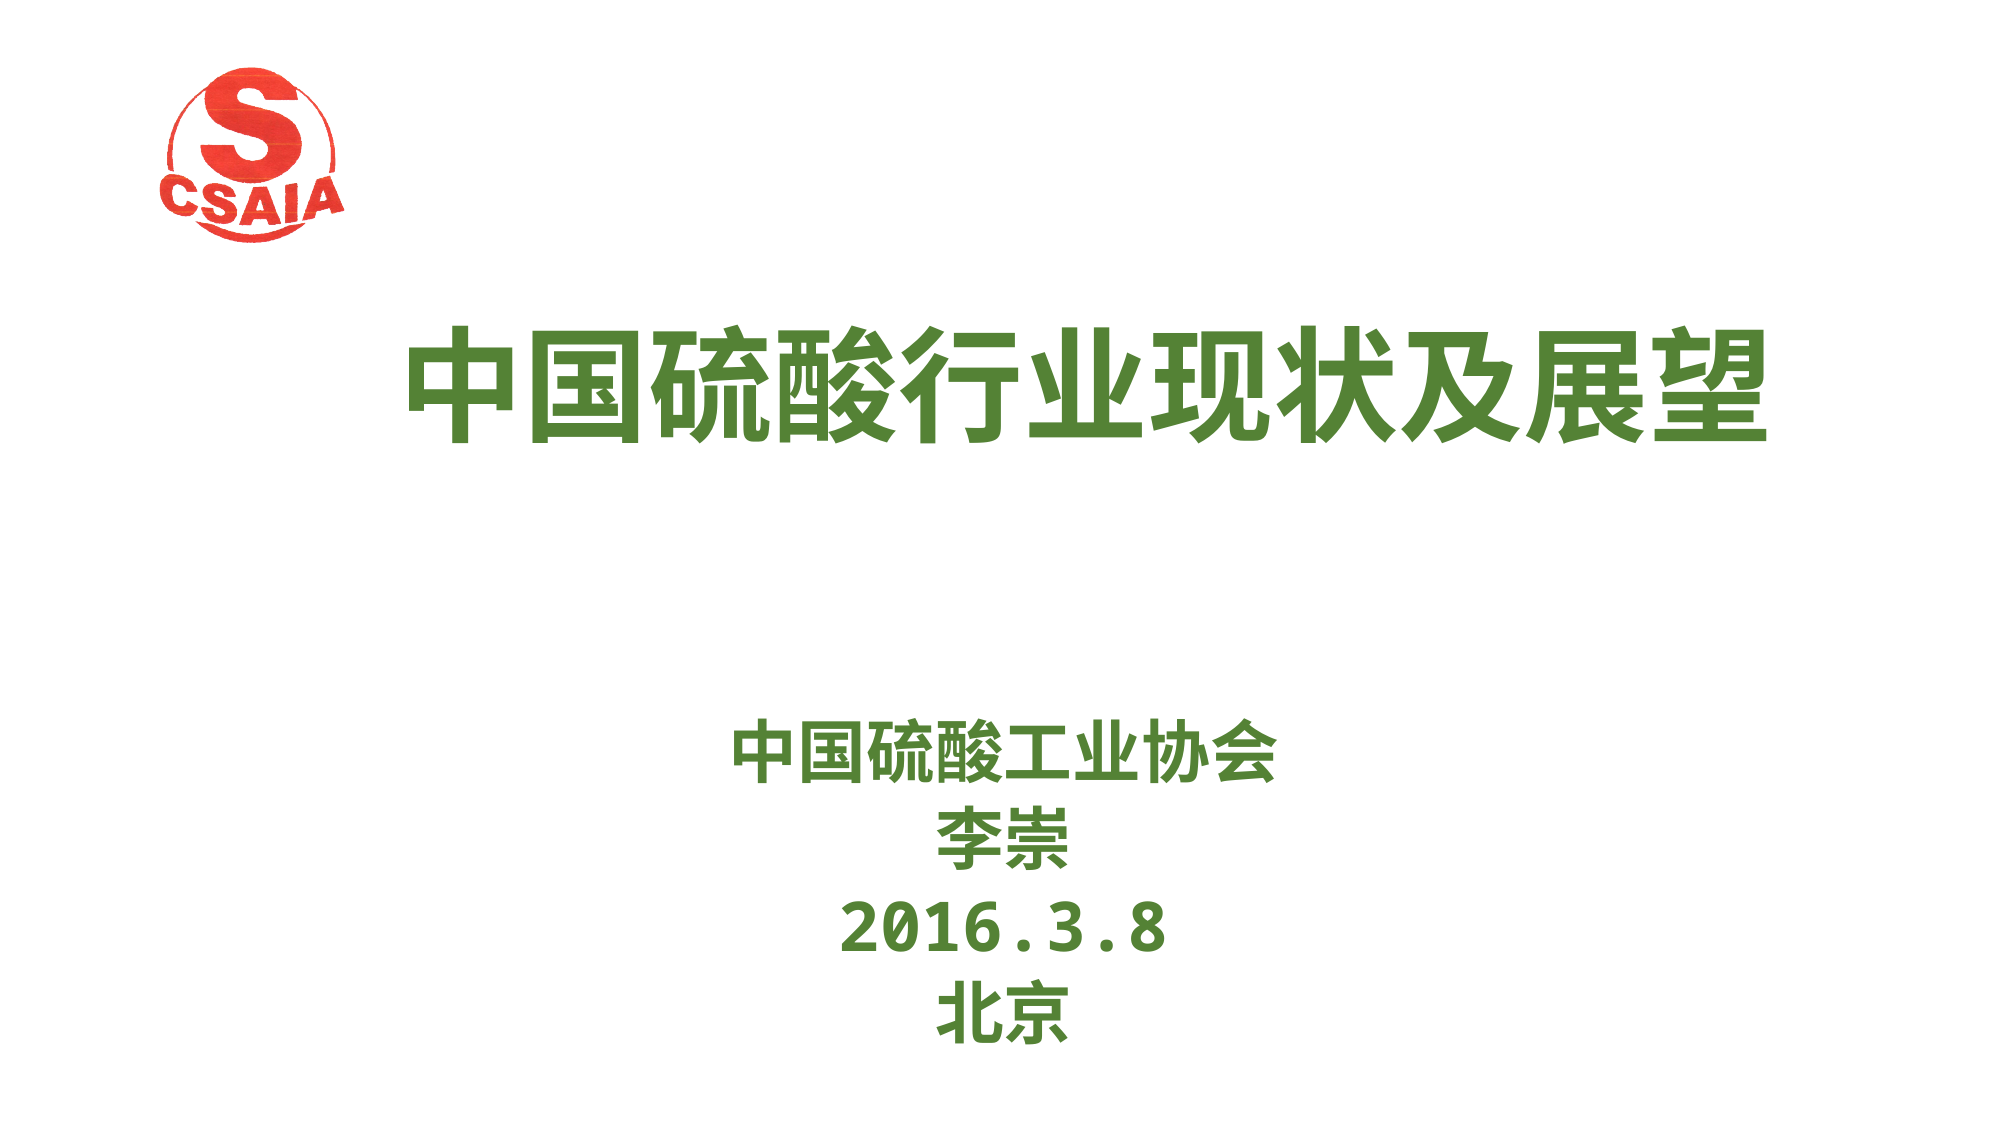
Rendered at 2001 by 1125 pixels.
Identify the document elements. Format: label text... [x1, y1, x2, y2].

subtitle 中国硫酸工业协会 李崇 2016.3.8 北京 [253, 717, 1755, 990]
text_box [132, 54, 372, 256]
title 中国硫酸行业现状及展望 [249, 225, 1864, 618]
